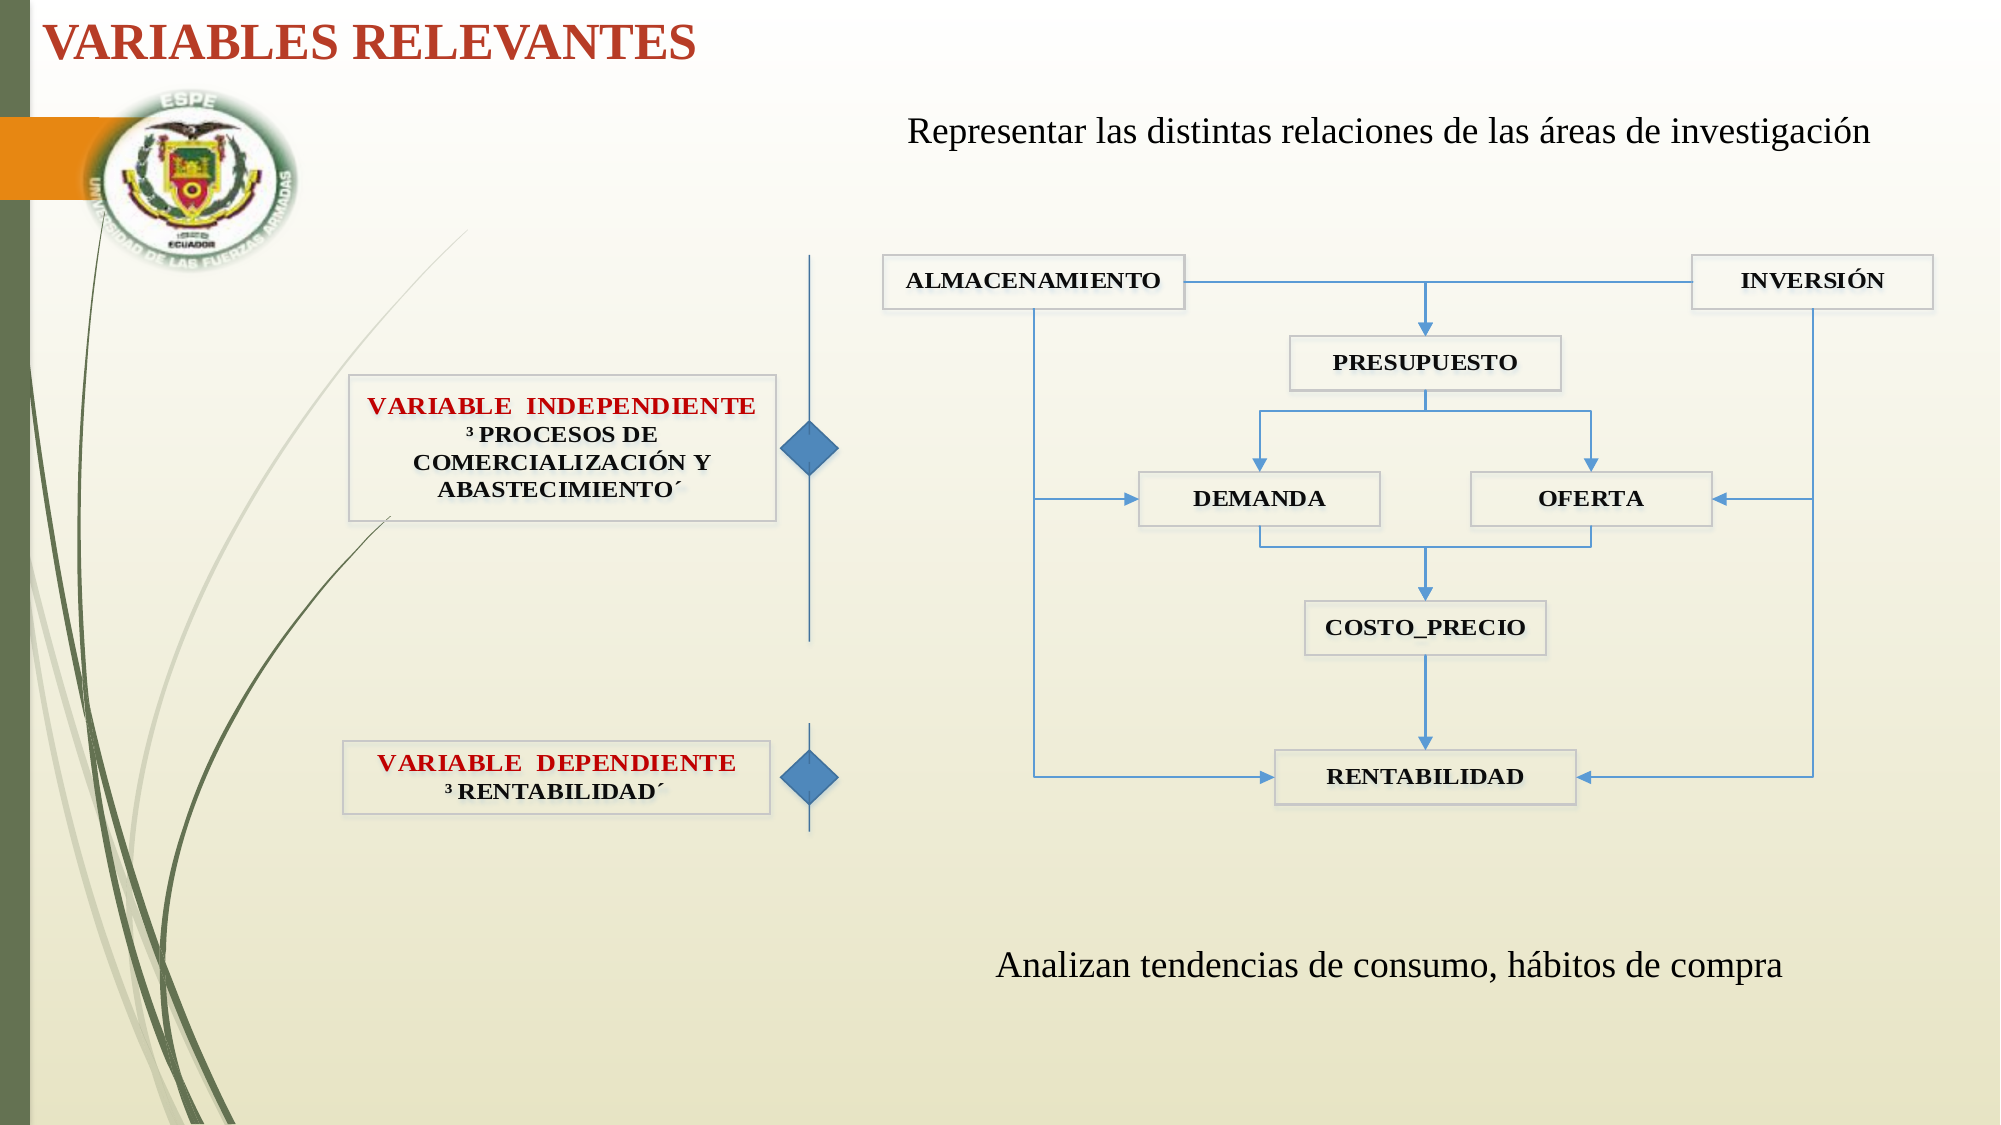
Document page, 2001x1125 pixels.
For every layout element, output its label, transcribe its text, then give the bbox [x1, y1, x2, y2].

text_box Representar las distintas relaciones de las áreas de investigación [892, 98, 1888, 159]
title VARIABLES RELEVANTES [27, 0, 1023, 99]
text_box Analizan tendencias de consumo, hábitos de compra [980, 932, 1800, 993]
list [69, 78, 314, 281]
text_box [334, 248, 1942, 843]
